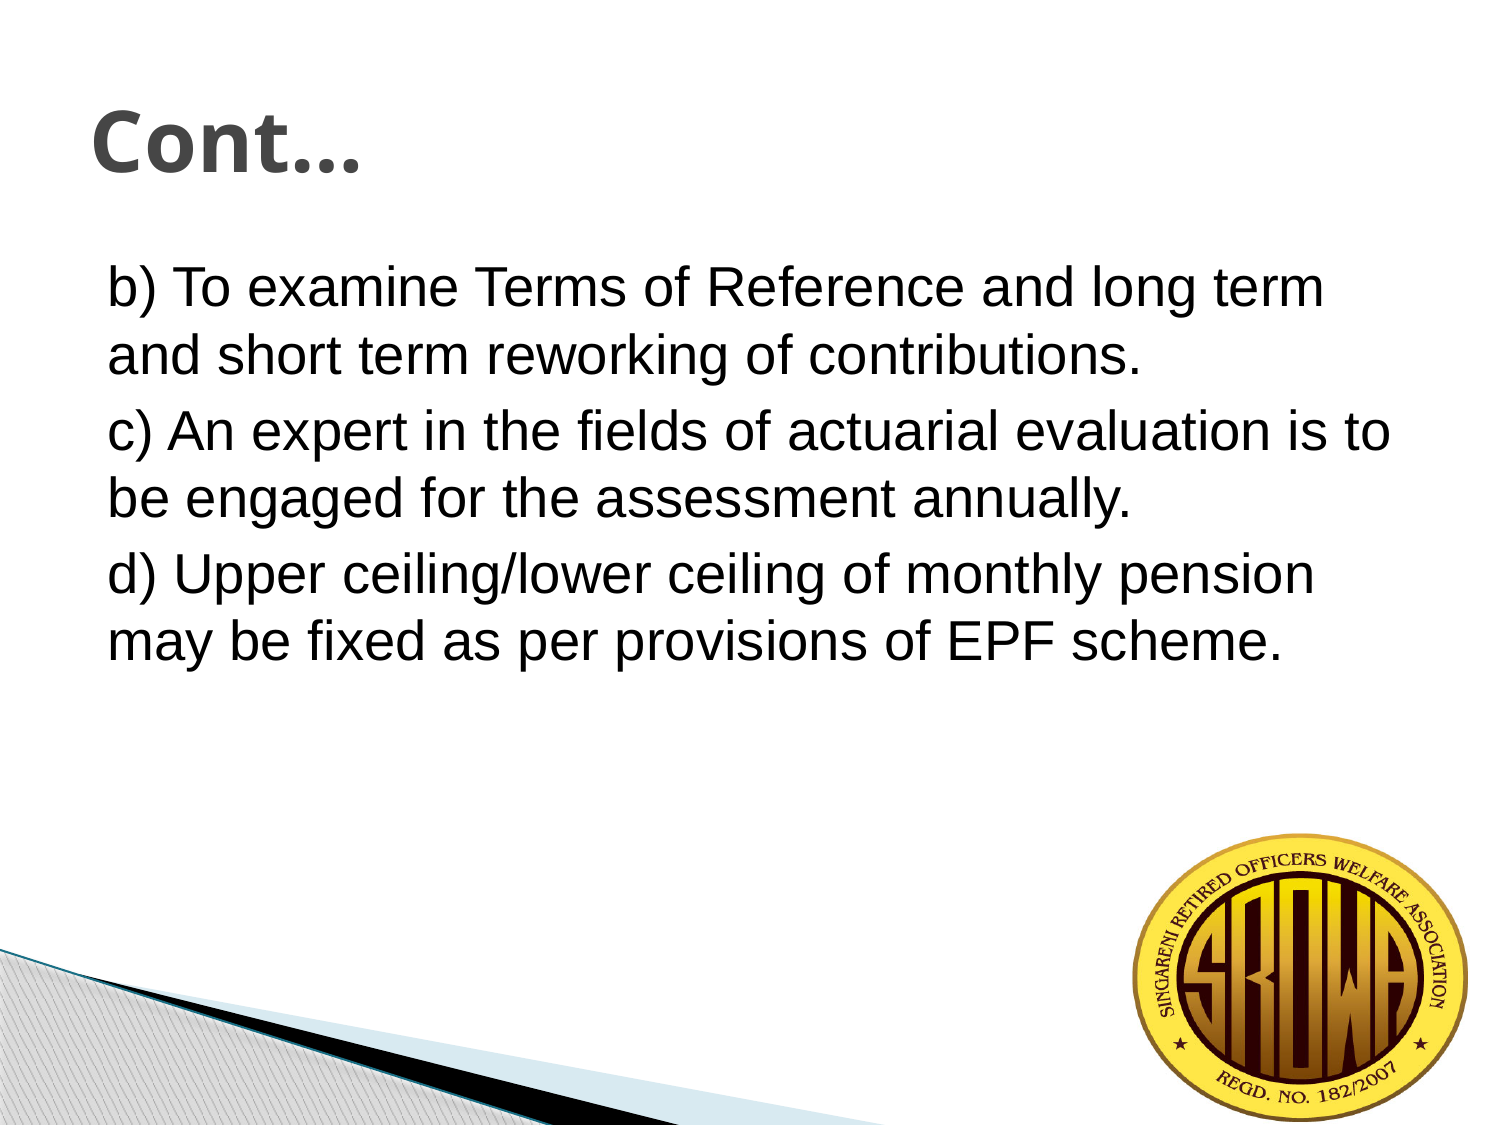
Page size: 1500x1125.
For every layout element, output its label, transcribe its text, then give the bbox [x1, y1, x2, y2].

picture [1124, 826, 1476, 1125]
list b) To examine Terms of Reference and long term and short term reworking of contributions. c) An expert in the fields of actuarial evaluation is to be engaged for the assessment annually. d) Upper ceiling/lower ceiling of monthly pension may be fixed as per provisions of EPF scheme. [75, 243, 1425, 986]
title Cont… [75, 45, 1425, 233]
